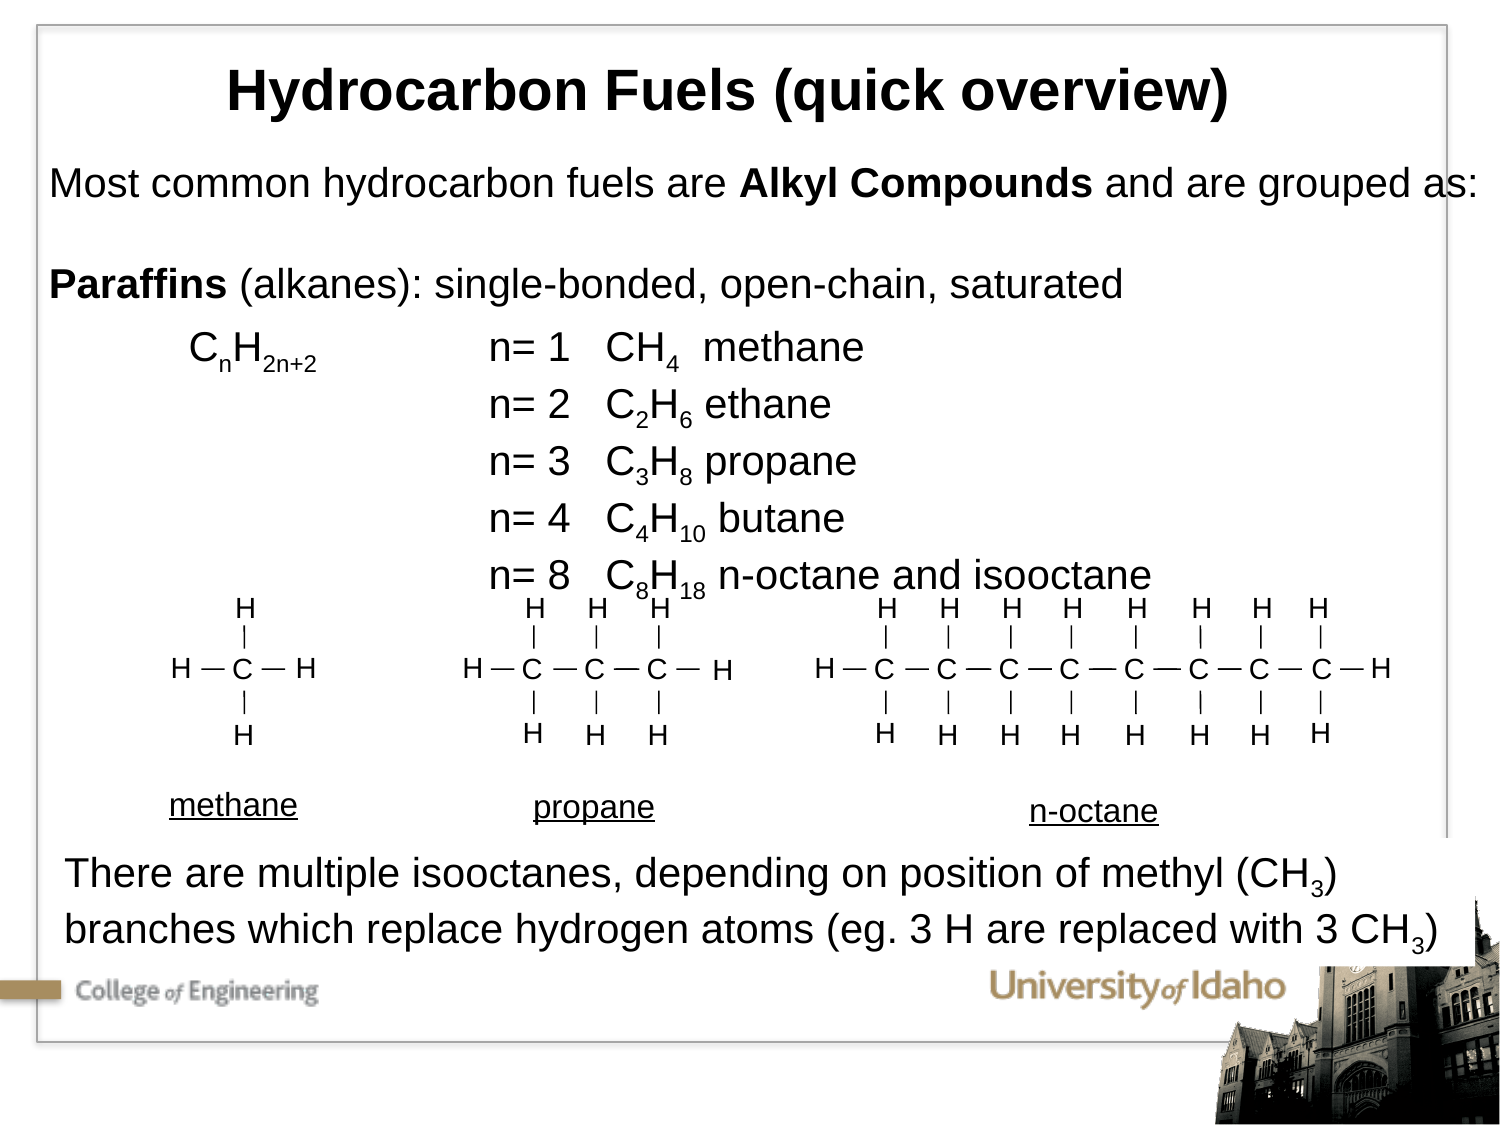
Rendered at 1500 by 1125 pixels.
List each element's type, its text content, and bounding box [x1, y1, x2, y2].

text_box propane [518, 777, 671, 832]
text_box There are multiple isooctanes, depending on position of methyl (CH3) branches which replace hydrogen atoms (eg. 3 H are replaced with 3 CH3) [49, 838, 1476, 967]
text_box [799, 581, 1408, 760]
text_box n-octane [1014, 781, 1174, 837]
text_box Hydrocarbon Fuels (quick overview) [211, 45, 1246, 130]
text_box CnH2n+2 n= 1 CH4 methane n= 2 C2H6 ethane n= 3 C3H8 propane n= 4 C4H10 butane n= 8 C8H18 n-octane and isooctane [173, 312, 1168, 612]
text_box methane [153, 775, 314, 830]
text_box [447, 581, 749, 760]
text_box Most common hydrocarbon fuels are Alkyl Compounds and are grouped as: Paraffins (alkanes): single-bonded, open-chain, saturated [34, 148, 1494, 314]
picture [984, 843, 1500, 1125]
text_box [155, 581, 333, 760]
picture [71, 973, 548, 1009]
